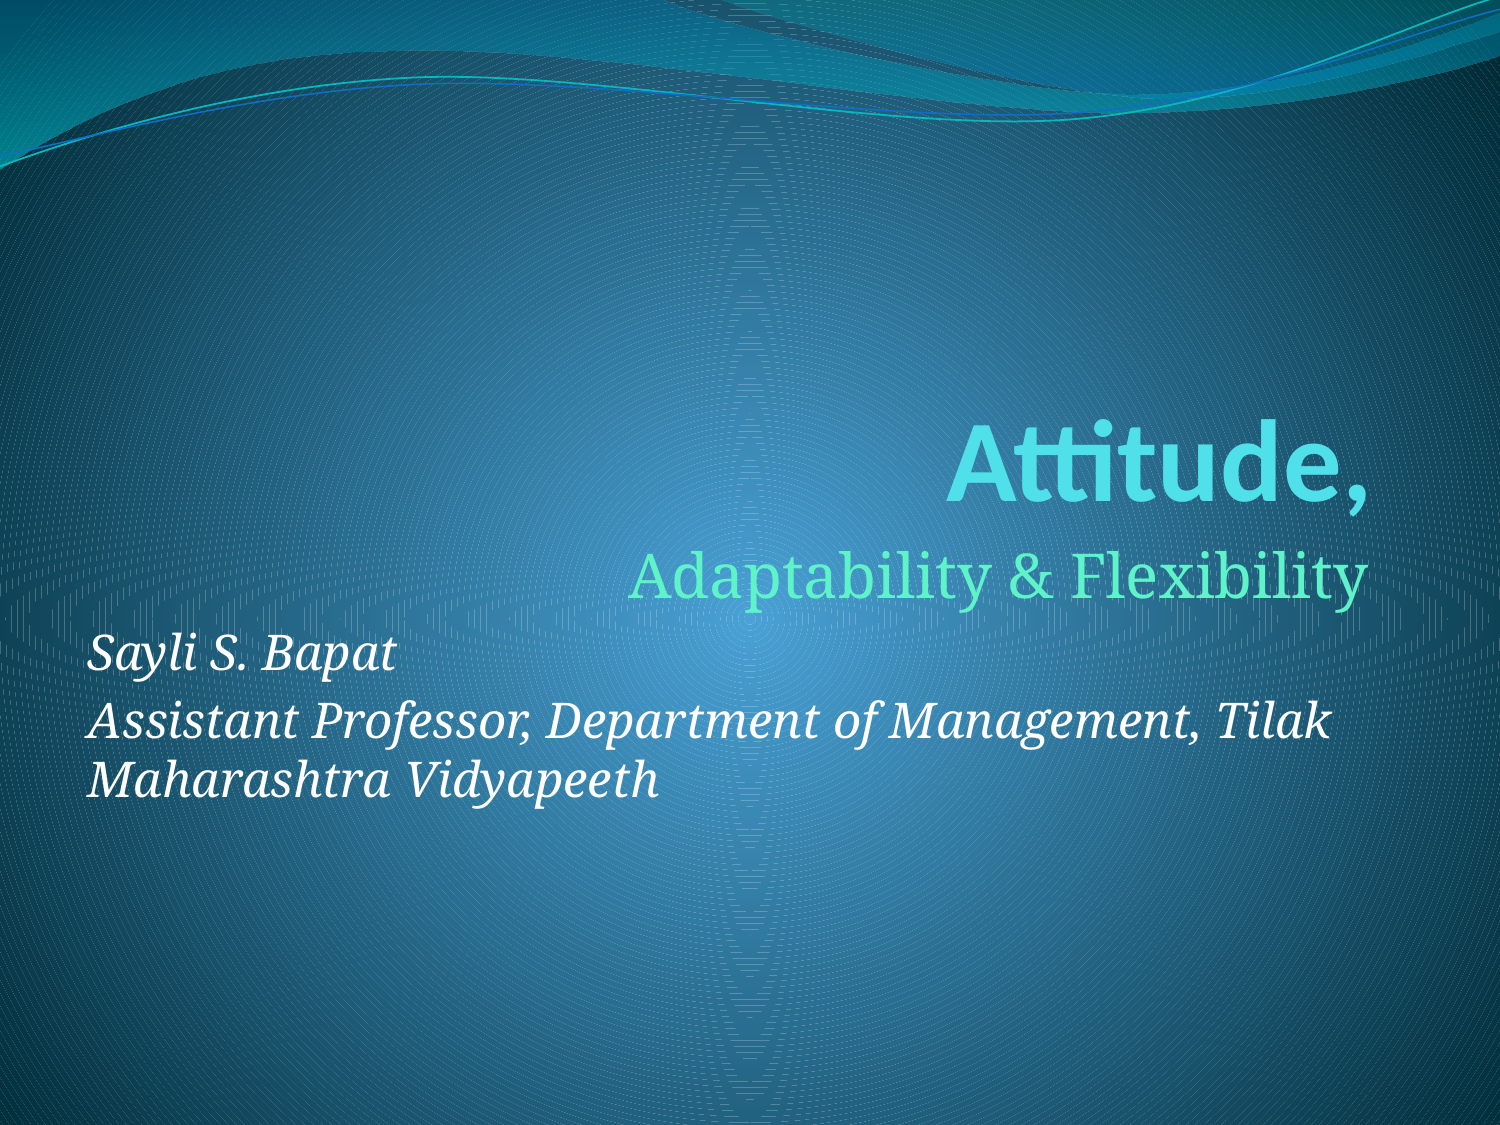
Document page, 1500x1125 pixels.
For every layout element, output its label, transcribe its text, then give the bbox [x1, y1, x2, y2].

title Attitude, [87, 224, 1376, 525]
subtitle Adaptability & Flexibility Sayli S. Bapat Assistant Professor, Department of Management, Tilak Maharashtra Vidyapeeth [87, 529, 1376, 818]
